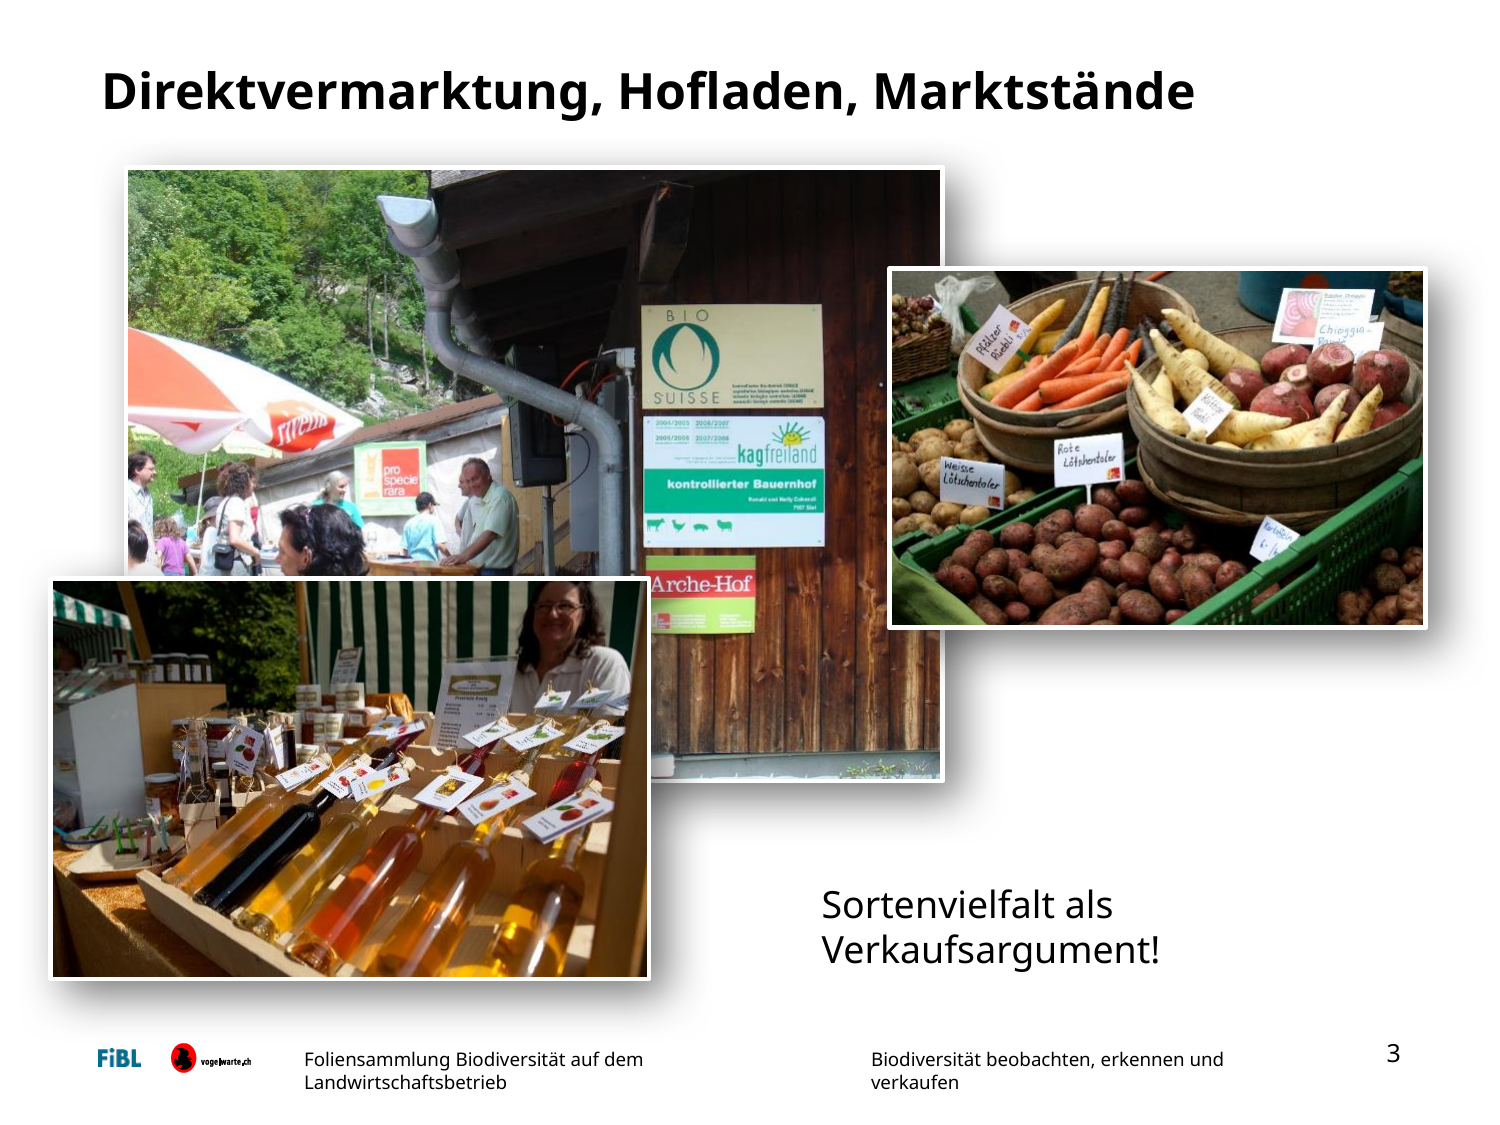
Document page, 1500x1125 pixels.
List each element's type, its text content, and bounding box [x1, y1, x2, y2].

title Direktvermarktung, Hofladen, Marktstände [101, 66, 1399, 170]
picture [98, 1048, 141, 1067]
text_box Sortenvielfalt als Verkaufsargument! [806, 873, 1388, 979]
slide_number 3 [1270, 1020, 1401, 1080]
picture [52, 169, 1424, 977]
